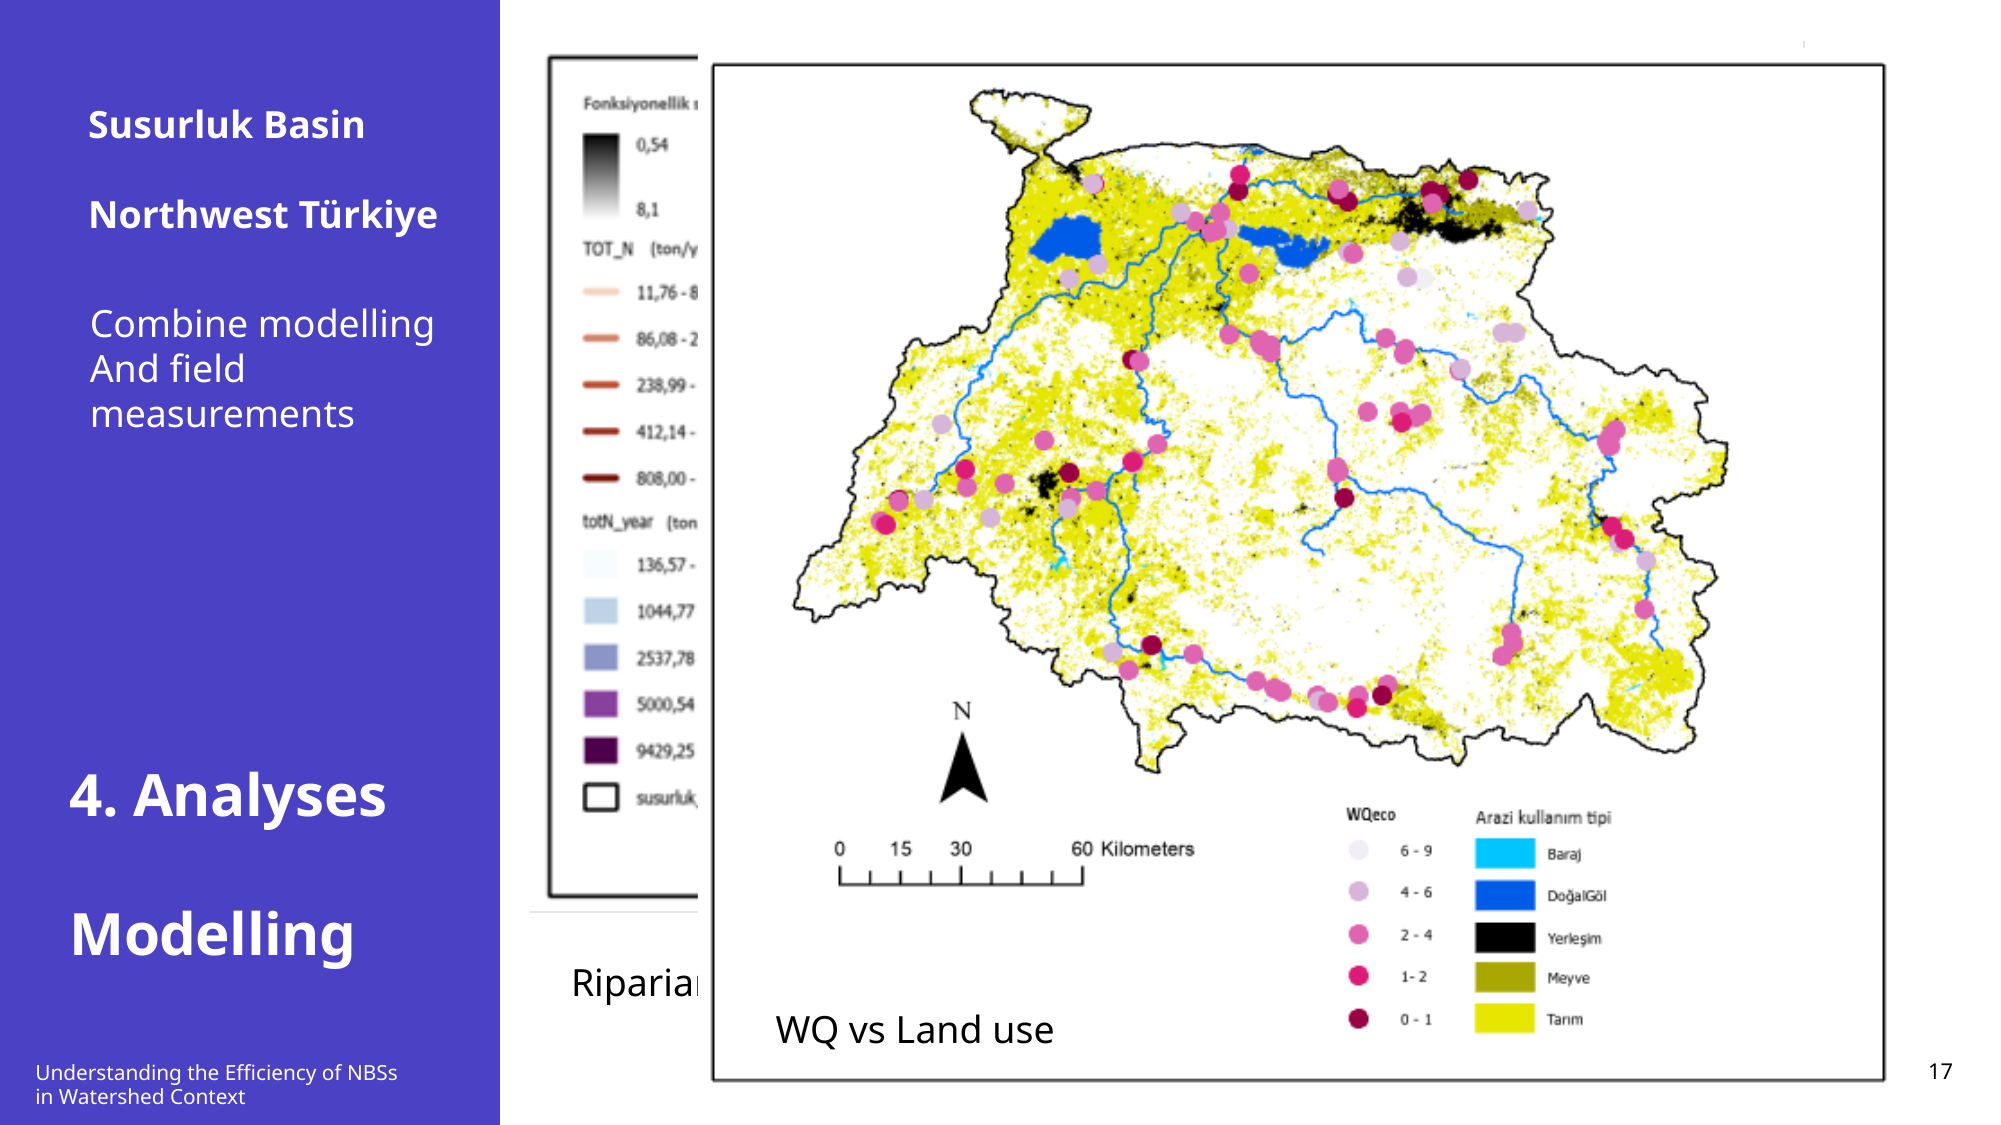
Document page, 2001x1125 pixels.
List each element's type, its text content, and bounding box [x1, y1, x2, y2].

picture [530, 41, 1908, 1104]
slide_number 17 [1908, 1042, 1968, 1103]
title 4. Analyses Modelling [54, 143, 472, 975]
text_box Combine modelling And field measurements [75, 292, 507, 442]
text_box Understanding the Efficiency of NBSs in Watershed Context [20, 1054, 440, 1114]
text_box Riparian functionality vs Total nitrogen [556, 951, 697, 1012]
text_box Susurluk Basin Northwest Türkiye [73, 93, 505, 244]
